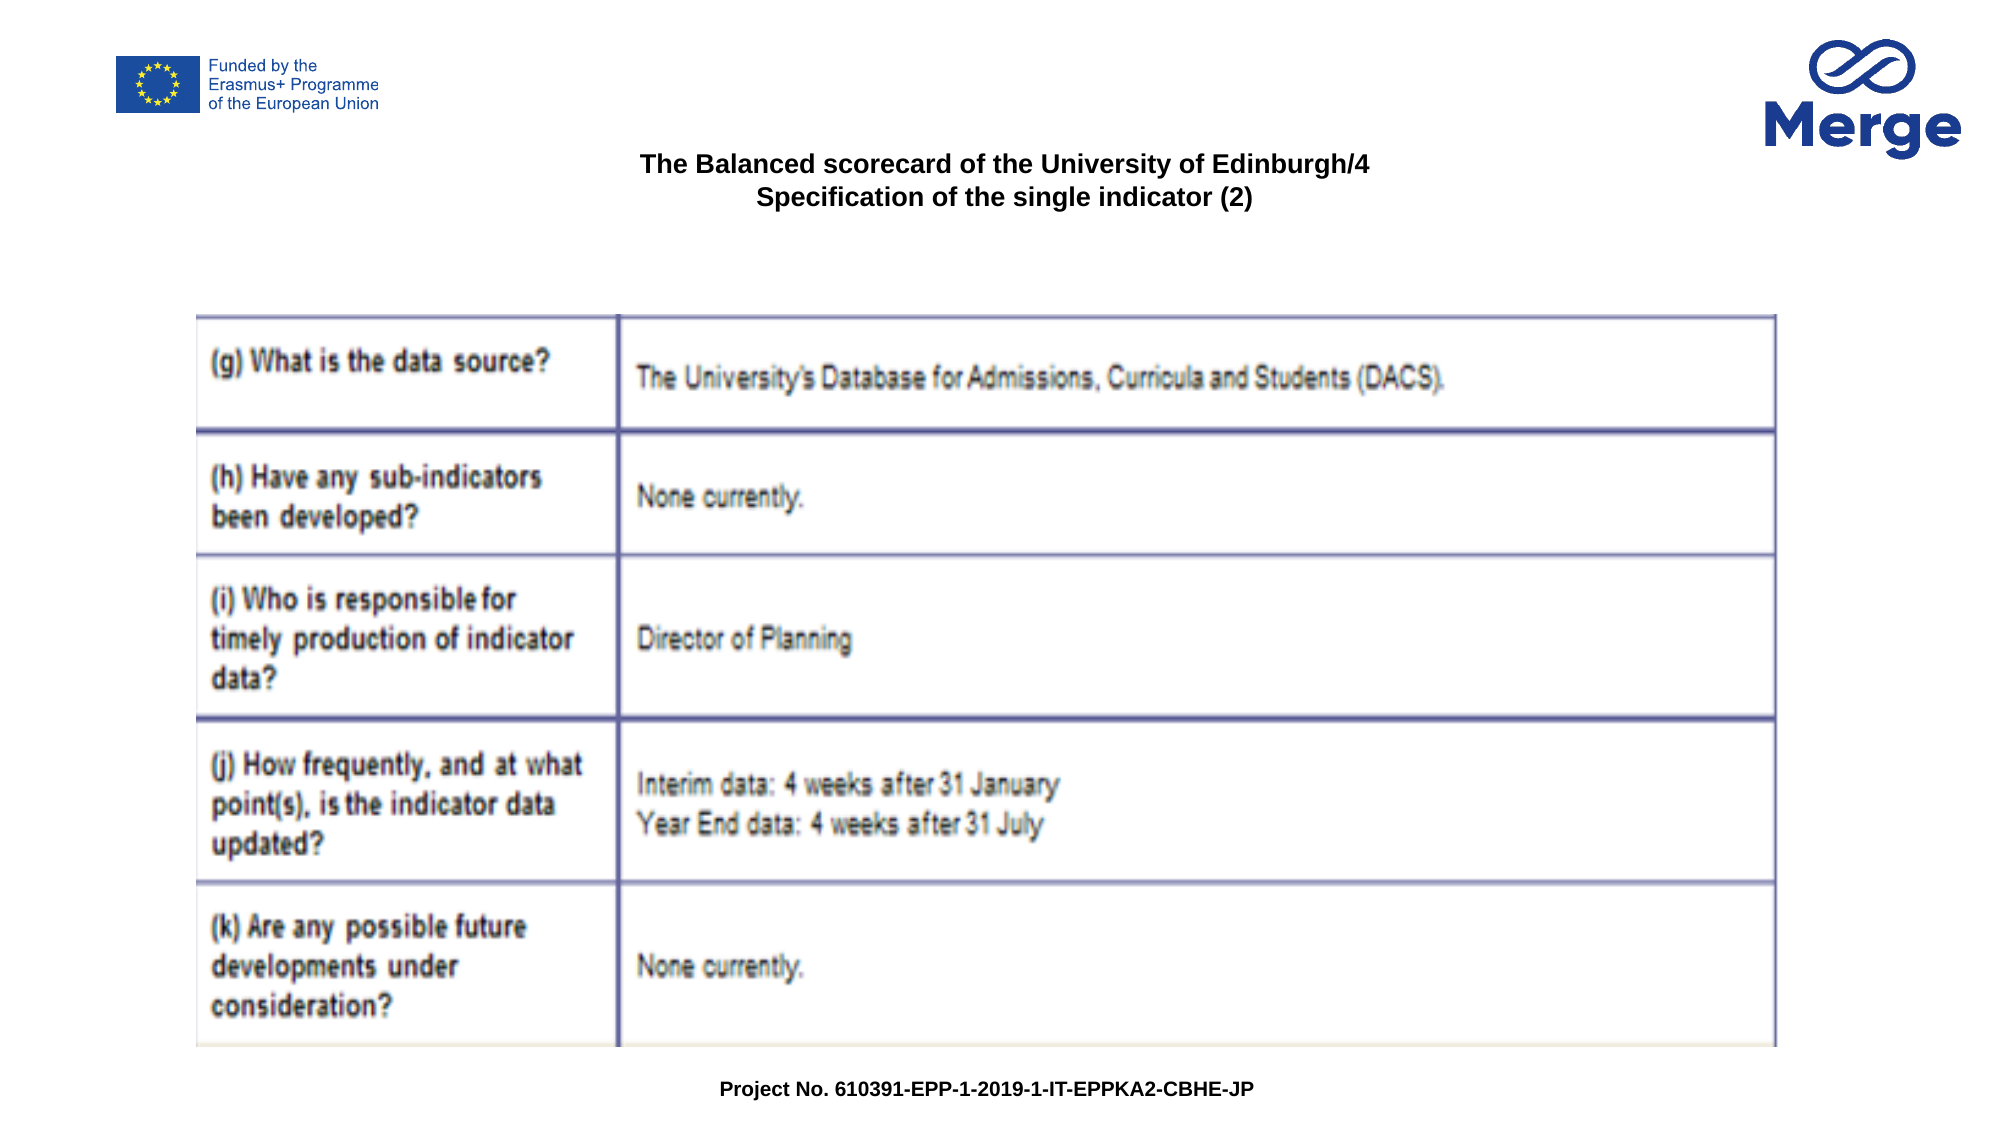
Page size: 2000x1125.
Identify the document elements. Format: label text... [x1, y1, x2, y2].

picture [1761, 39, 1963, 163]
picture [196, 314, 1780, 1047]
text_box The Balanced scorecard of the University of Edinburgh/4 Specification of the single indicator (2) [367, 113, 1642, 220]
